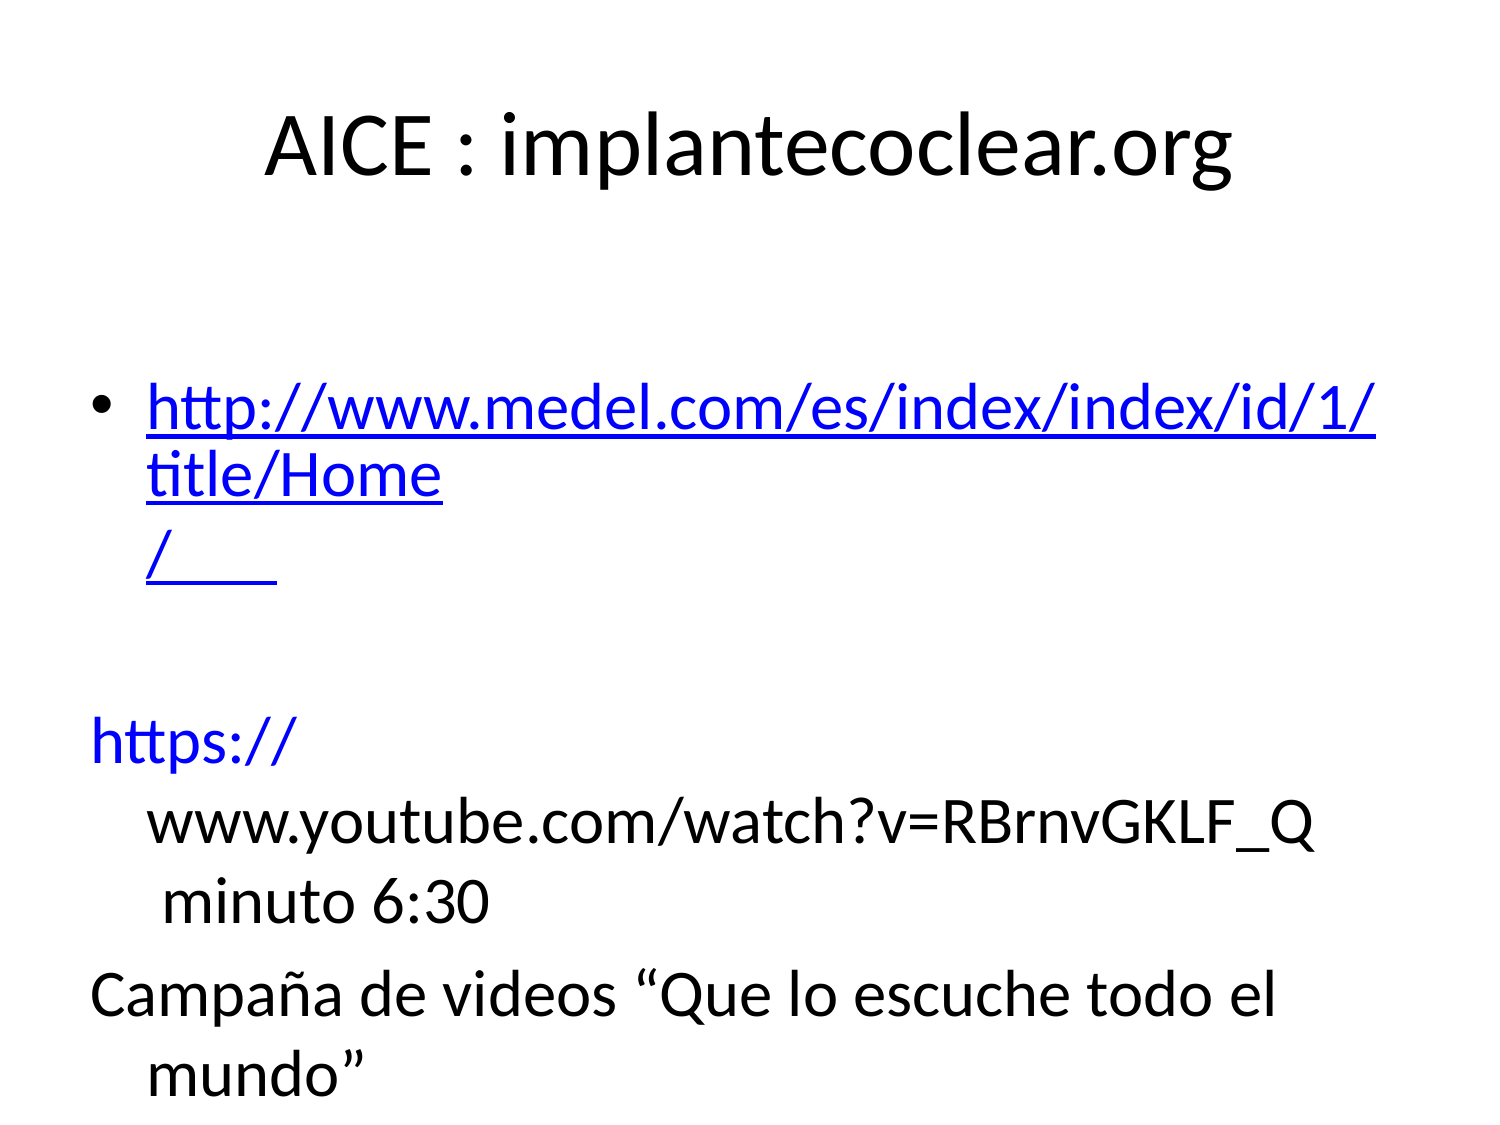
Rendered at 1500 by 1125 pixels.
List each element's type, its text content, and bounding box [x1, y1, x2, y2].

list http://www.medel.com/es/index/index/id/1/title/Home/ https://www.youtube.com/watch?v=RBrnvGKLF_Q minuto 6:30 Campaña de videos “Que lo escuche todo el mundo” [75, 262, 1425, 1005]
title AICE : implantecoclear.org [75, 45, 1425, 233]
